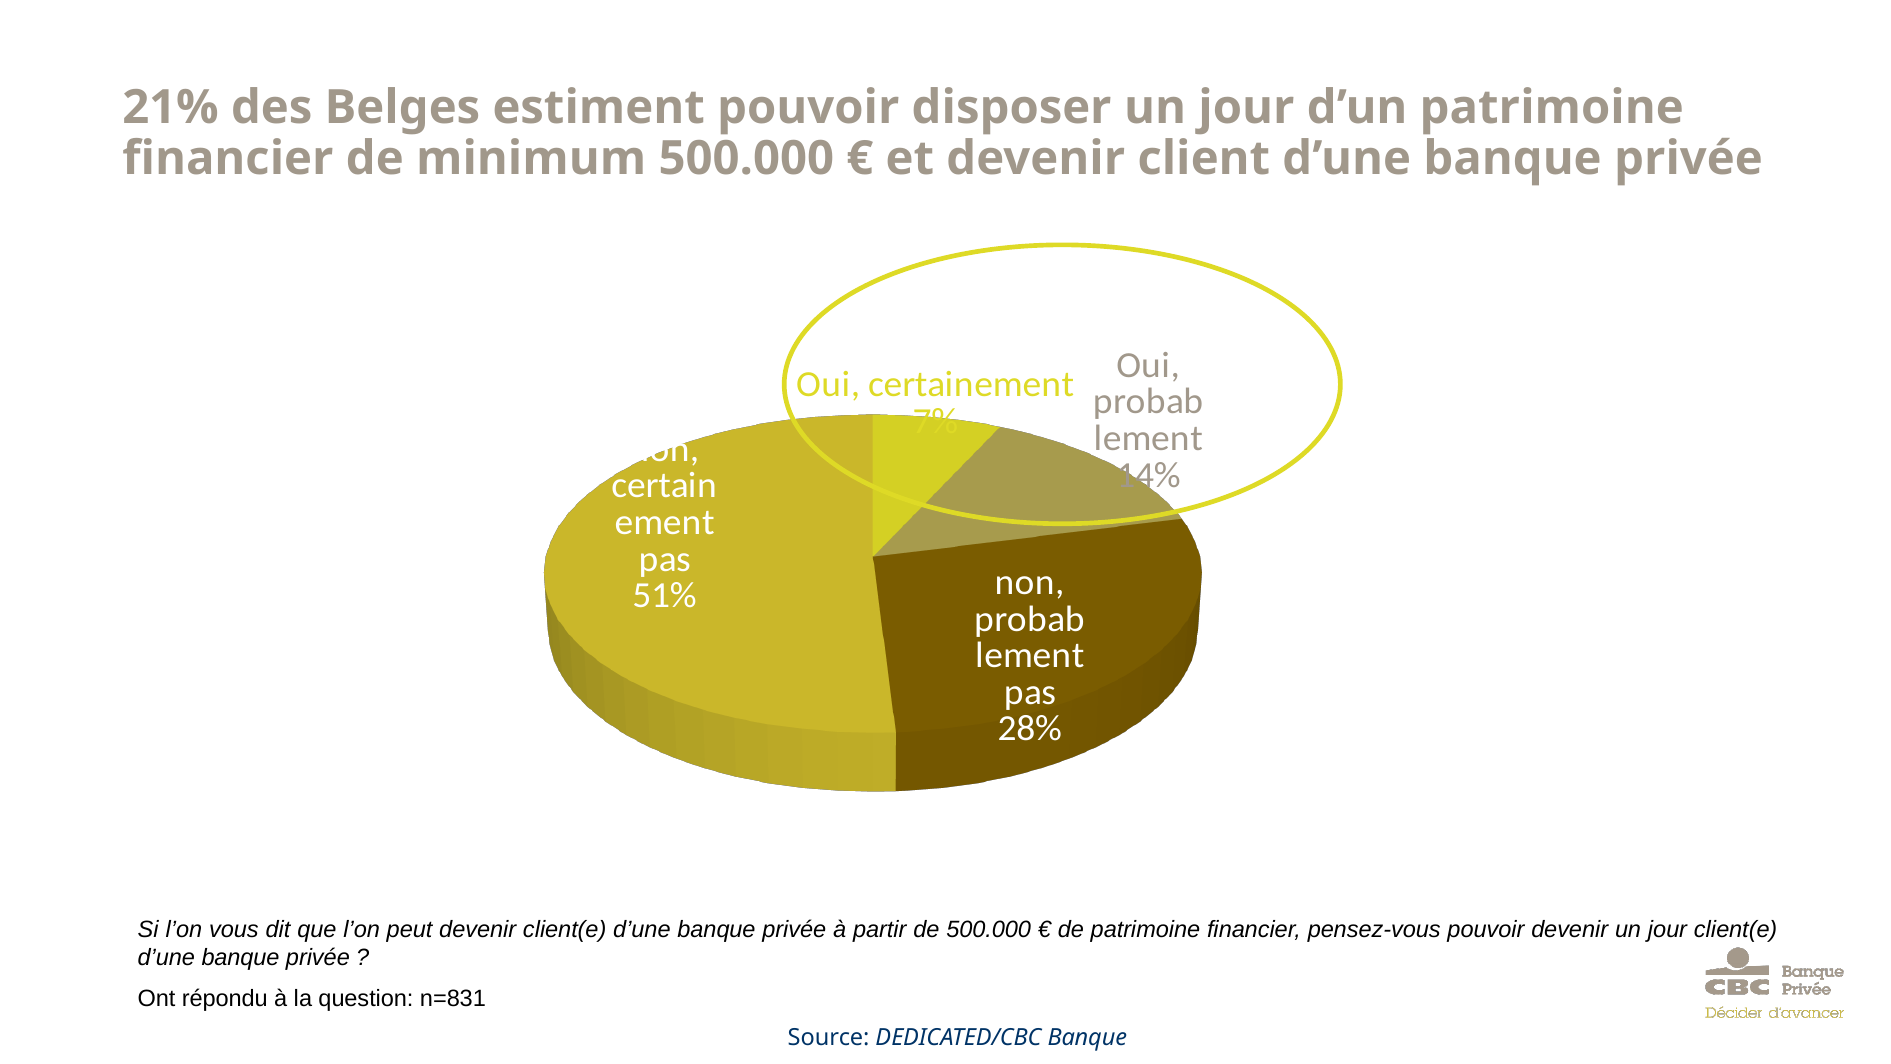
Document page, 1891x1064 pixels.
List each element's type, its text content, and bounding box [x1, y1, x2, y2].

text_box Si l’on vous dit que l’on peut devenir client(e) d’une banque privée à partir de 500.000 € de patrimoine financier, pensez-vous pouvoir devenir un jour client(e) d’une banque privée ? Ont répondu à la question: n=831 [122, 906, 1792, 1019]
title 21% des Belges estiment pouvoir disposer un jour d’un patrimoine financier de minimum 500.000 € et devenir client d’une banque privée [107, 77, 1809, 190]
text_box Source: DEDICATED/CBC Banque [463, 1019, 1452, 1058]
picture [1674, 925, 1875, 1040]
chart [422, 189, 1341, 896]
